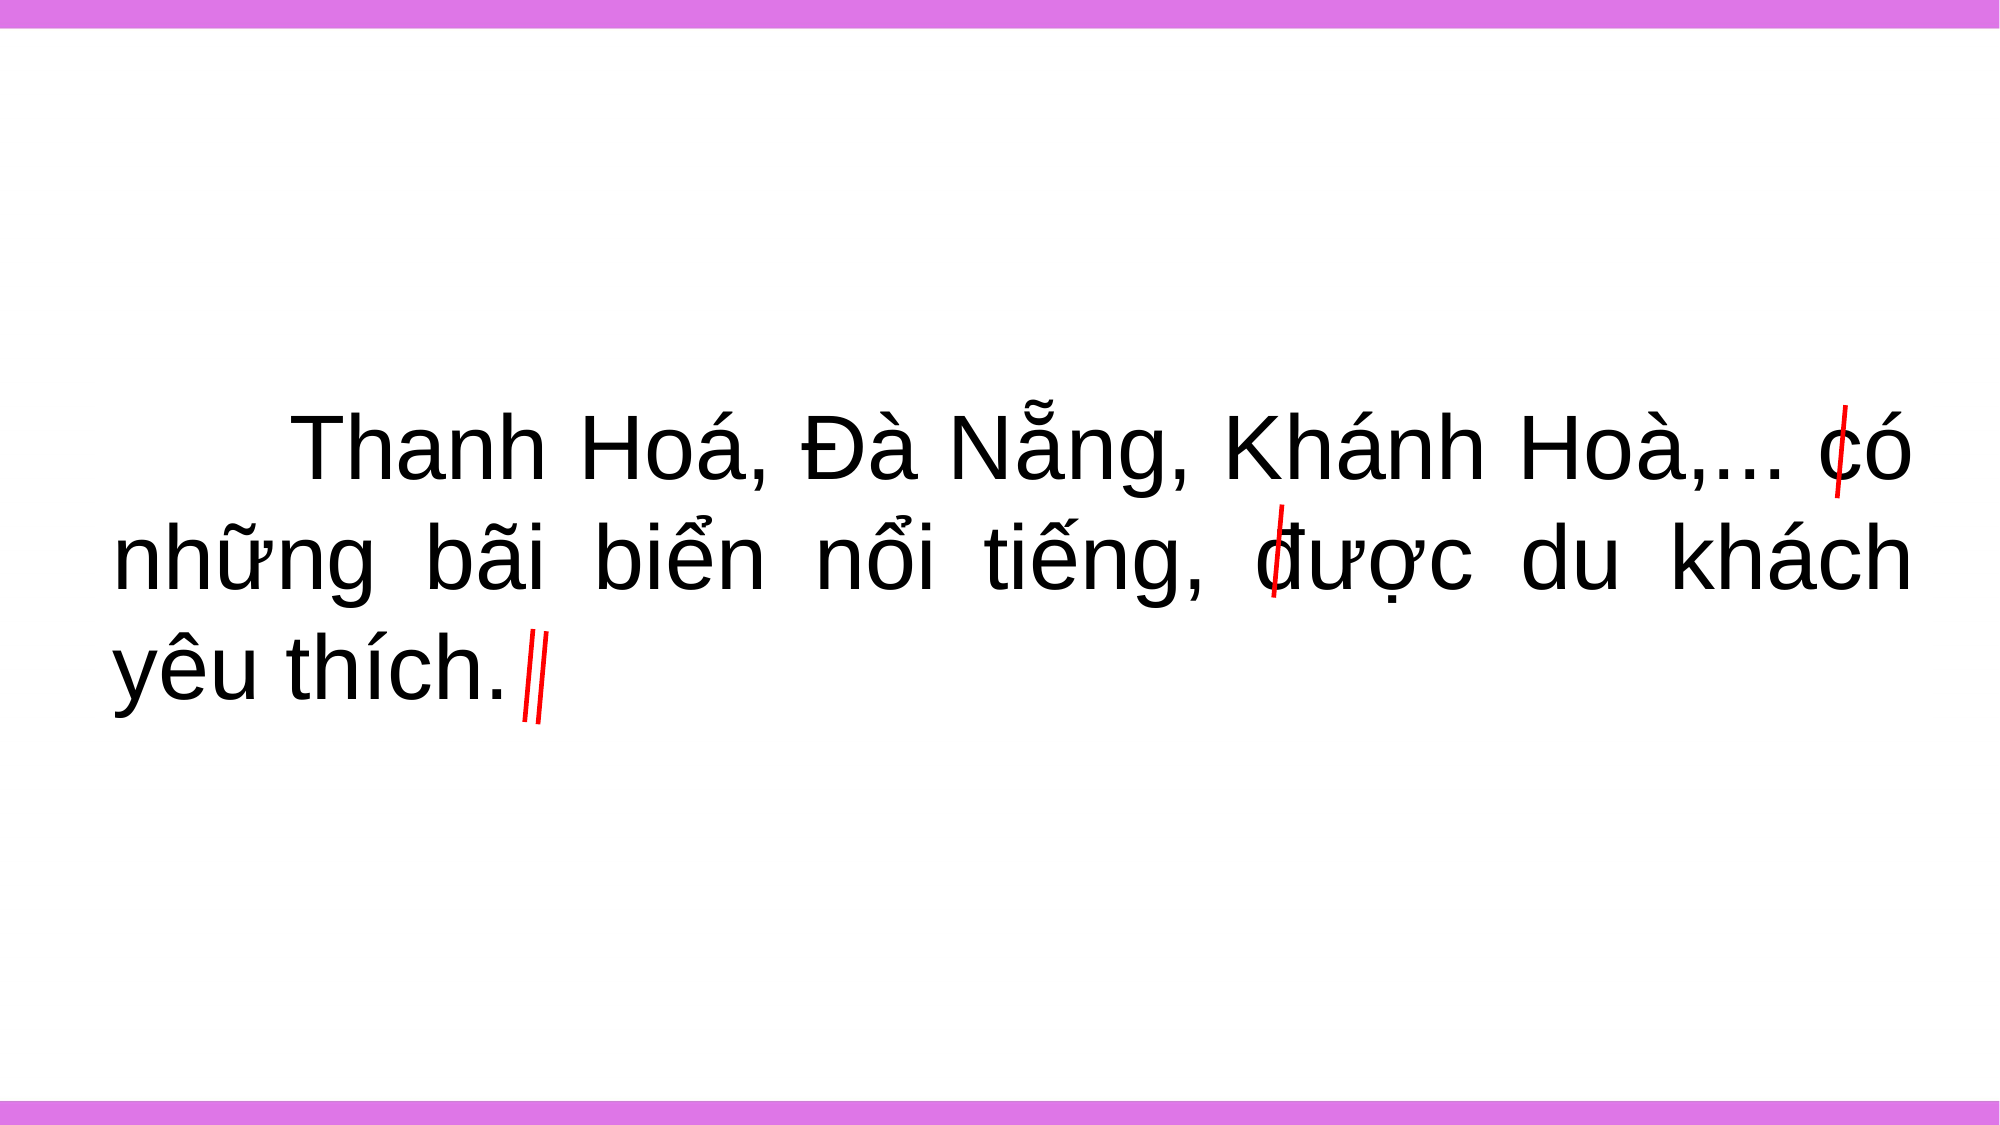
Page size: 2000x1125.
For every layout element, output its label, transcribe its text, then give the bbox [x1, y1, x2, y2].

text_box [1273, 504, 1283, 598]
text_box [524, 628, 547, 725]
picture [0, 0, 2000, 1125]
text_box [1836, 404, 1846, 499]
text_box Thanh Hoá, Đà Nẵng, Khánh Hoà,... có những bãi biển nổi tiếng, được du khách yêu thích. [94, 379, 1933, 728]
